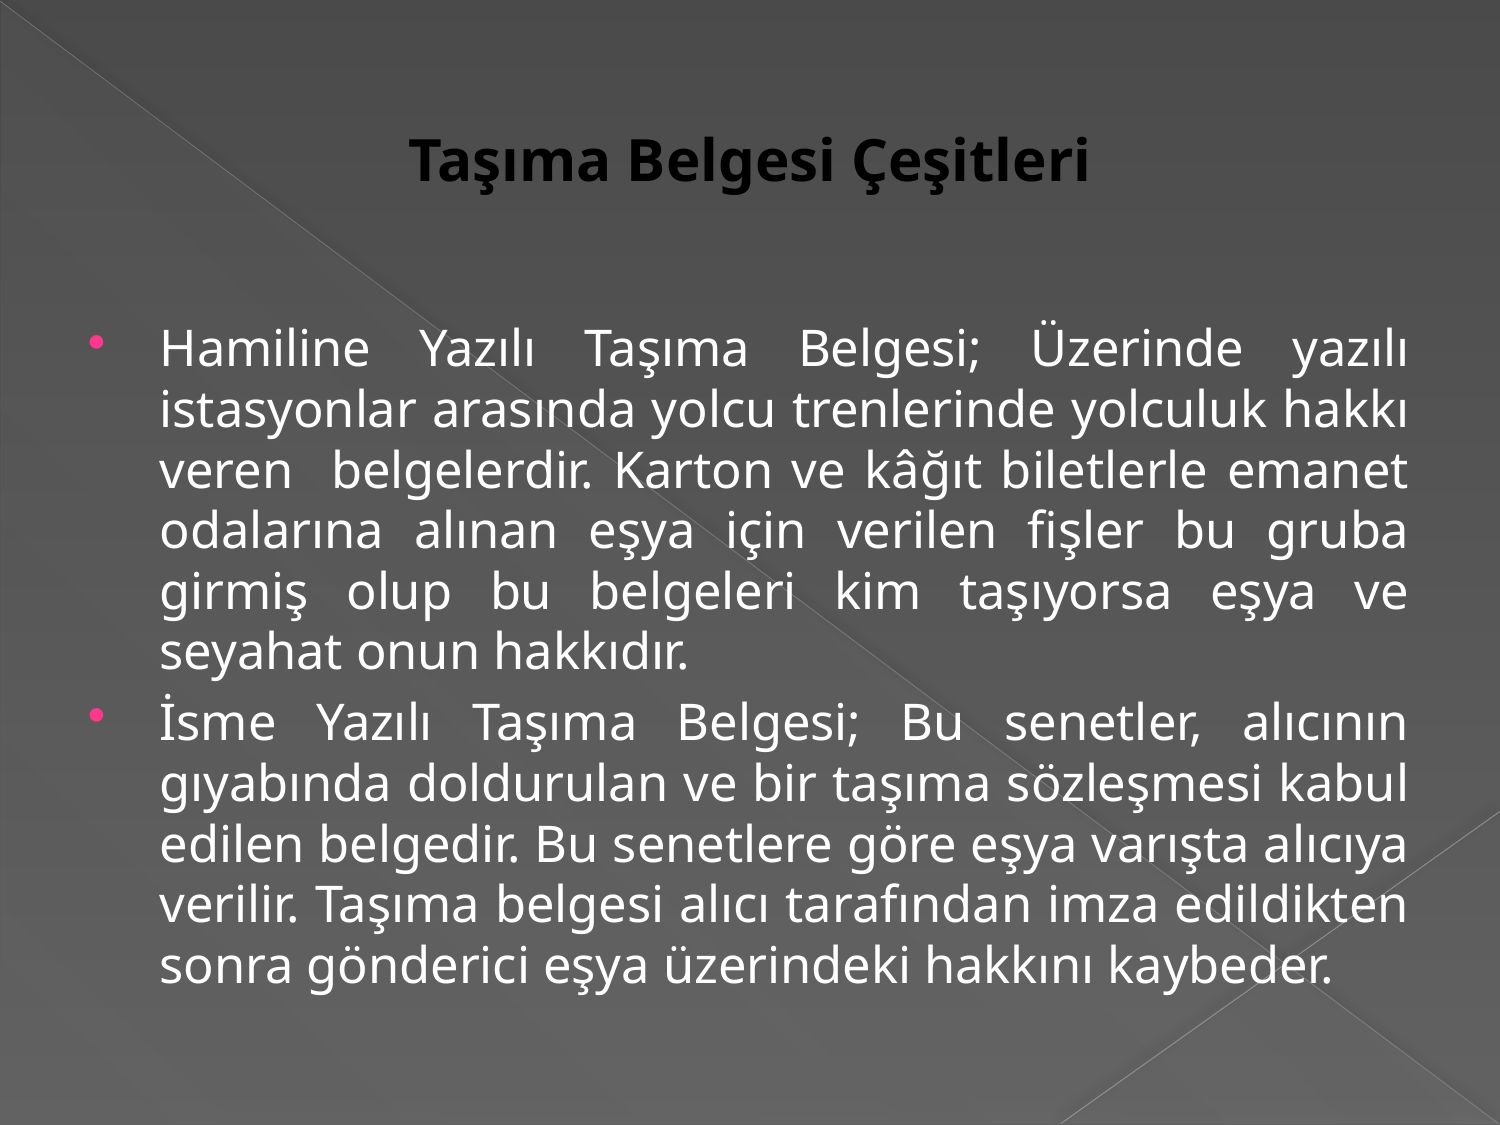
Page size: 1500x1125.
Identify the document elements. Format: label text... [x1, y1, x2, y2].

list Hamiline Yazılı Taşıma Belgesi; Üzerinde yazılı istasyonlar arasında yolcu trenlerinde yolculuk hakkı veren belgelerdir. Karton ve kâğıt biletlerle emanet odalarına alınan eşya için verilen fişler bu gruba girmiş olup bu belgeleri kim taşıyorsa eşya ve seyahat onun hakkıdır. İsme Yazılı Taşıma Belgesi; Bu senetler, alıcının gıyabında doldurulan ve bir taşıma sözleşmesi kabul edilen belgedir. Bu senetlere göre eşya varışta alıcıya verilir. Taşıma belgesi alıcı tarafından imza edildikten sonra gönderici eşya üzerindeki hakkını kaybeder. [75, 308, 1425, 1059]
title Taşıma Belgesi Çeşitleri [75, 43, 1425, 274]
